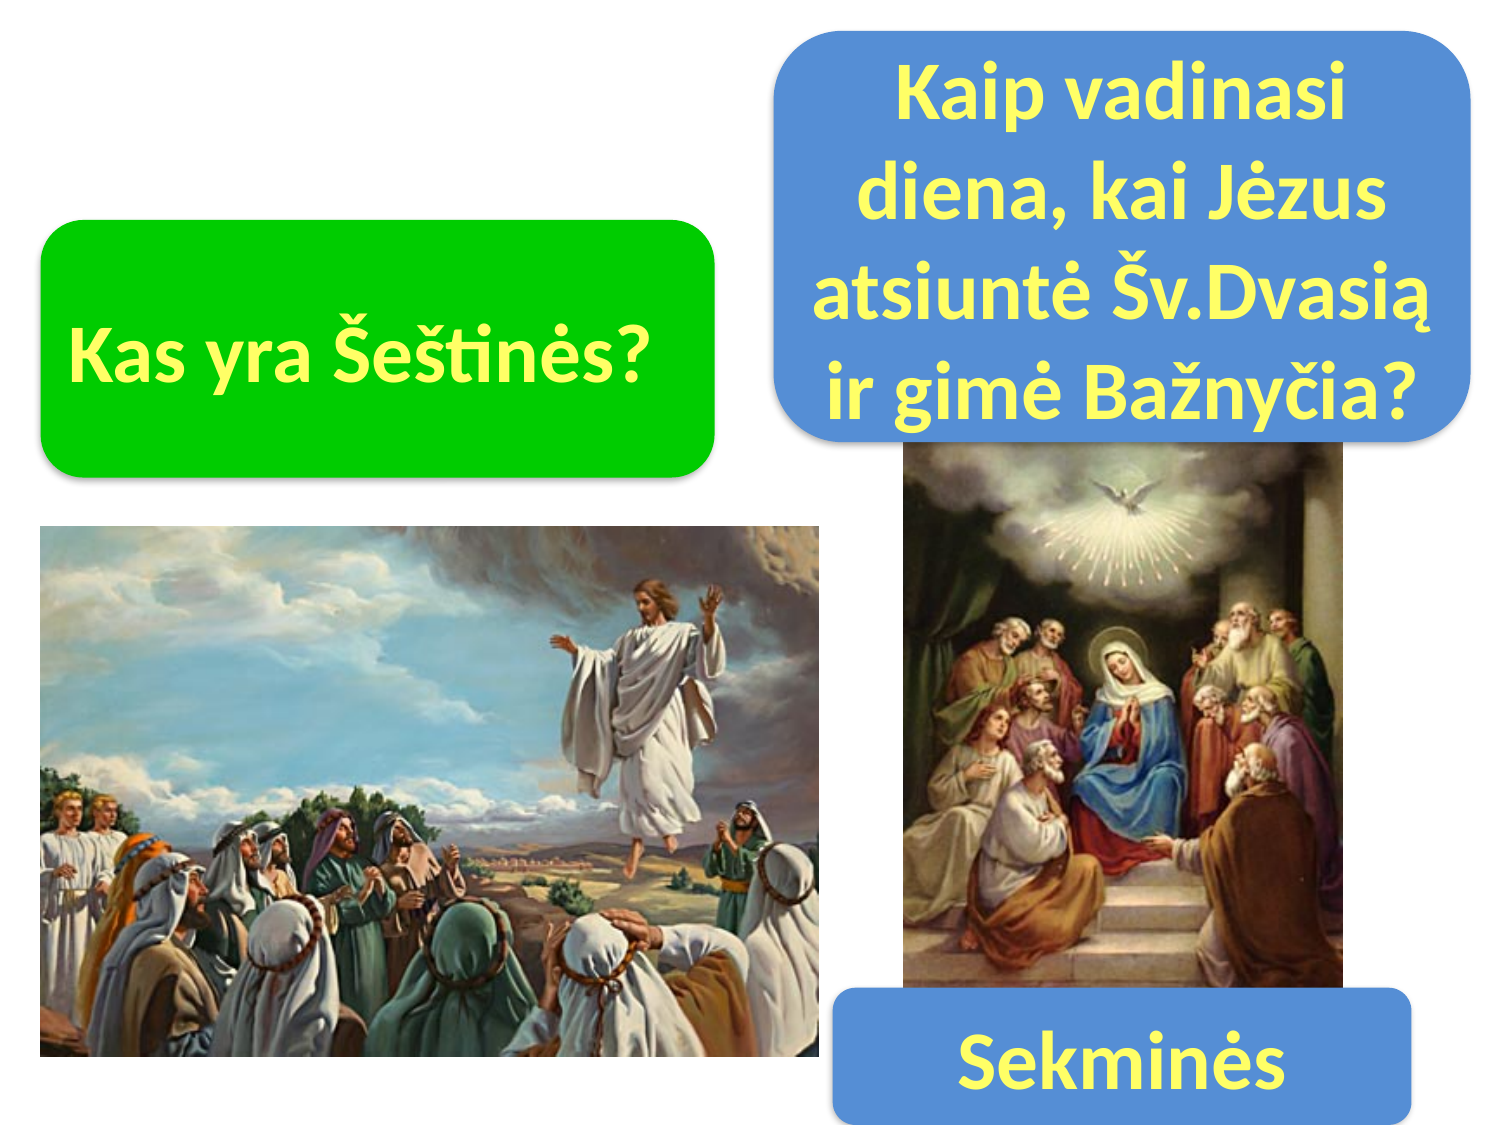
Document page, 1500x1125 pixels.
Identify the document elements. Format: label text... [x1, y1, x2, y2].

text_box Sekminės [832, 987, 1412, 1125]
text_box Kaip vadinasi diena, kai Jėzus atsiuntė Šv.Dvasią ir gimė Bažnyčia? [773, 30, 1471, 443]
picture [903, 411, 1343, 1036]
picture [40, 526, 819, 1057]
text_box Kas yra Šeštinės? [40, 219, 715, 478]
